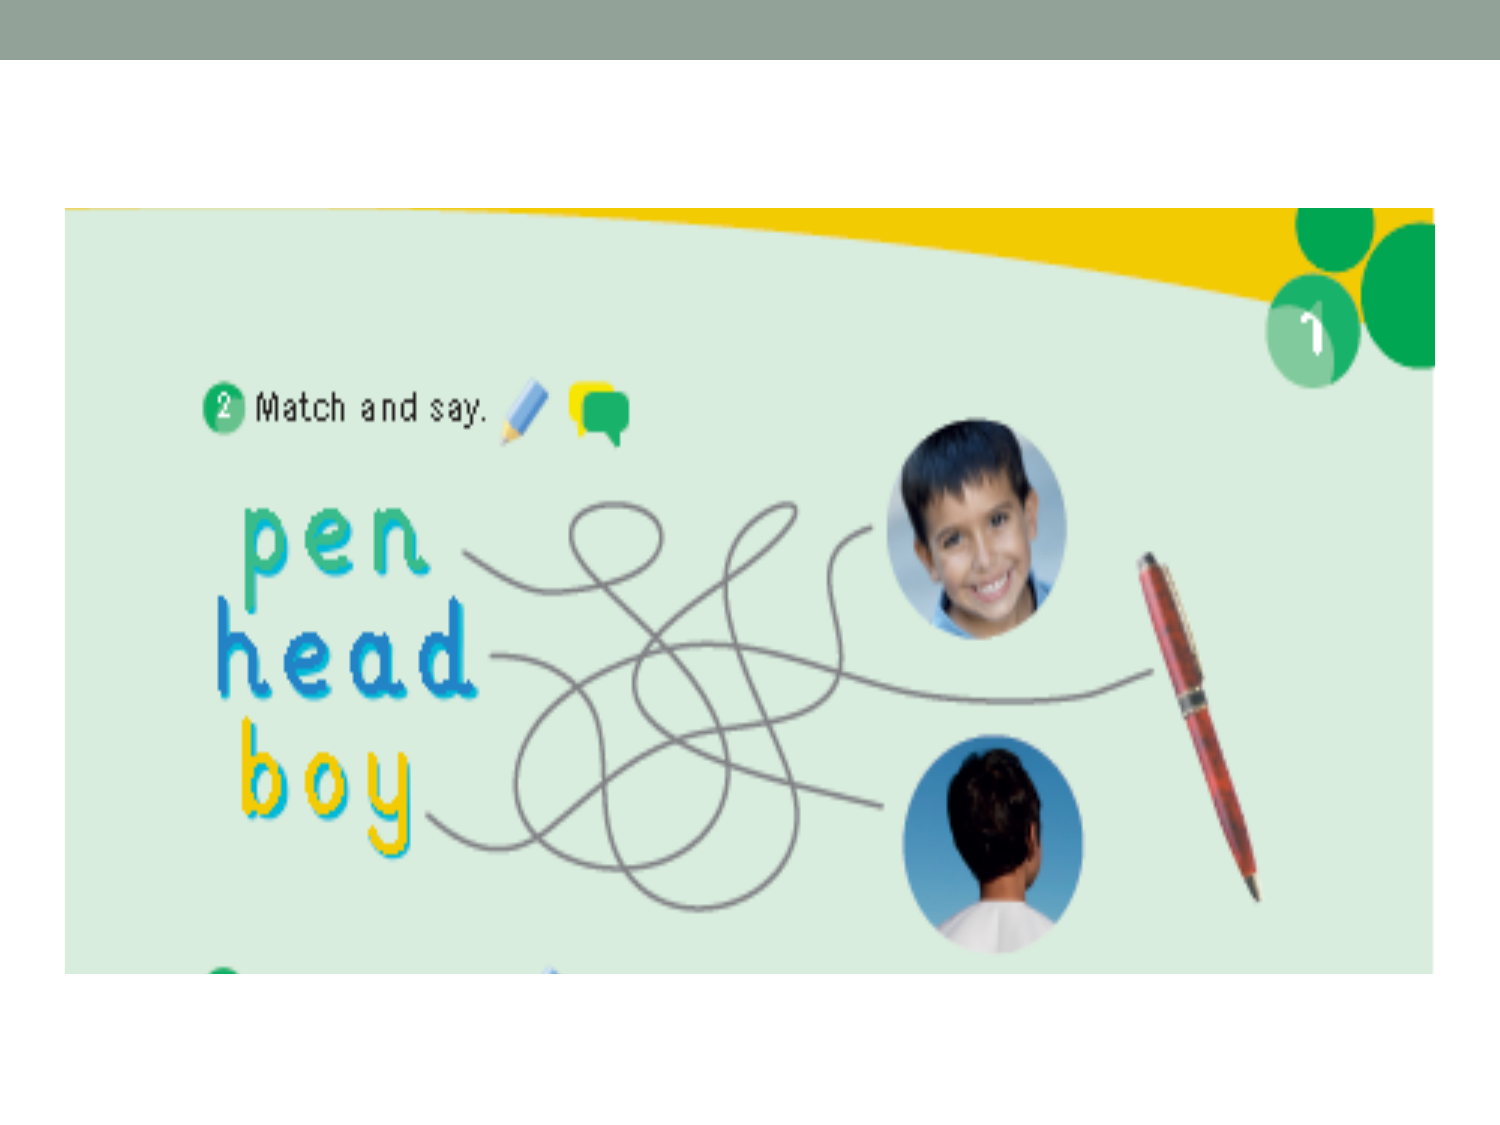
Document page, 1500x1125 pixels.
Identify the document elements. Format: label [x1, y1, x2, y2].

picture [64, 207, 1436, 974]
